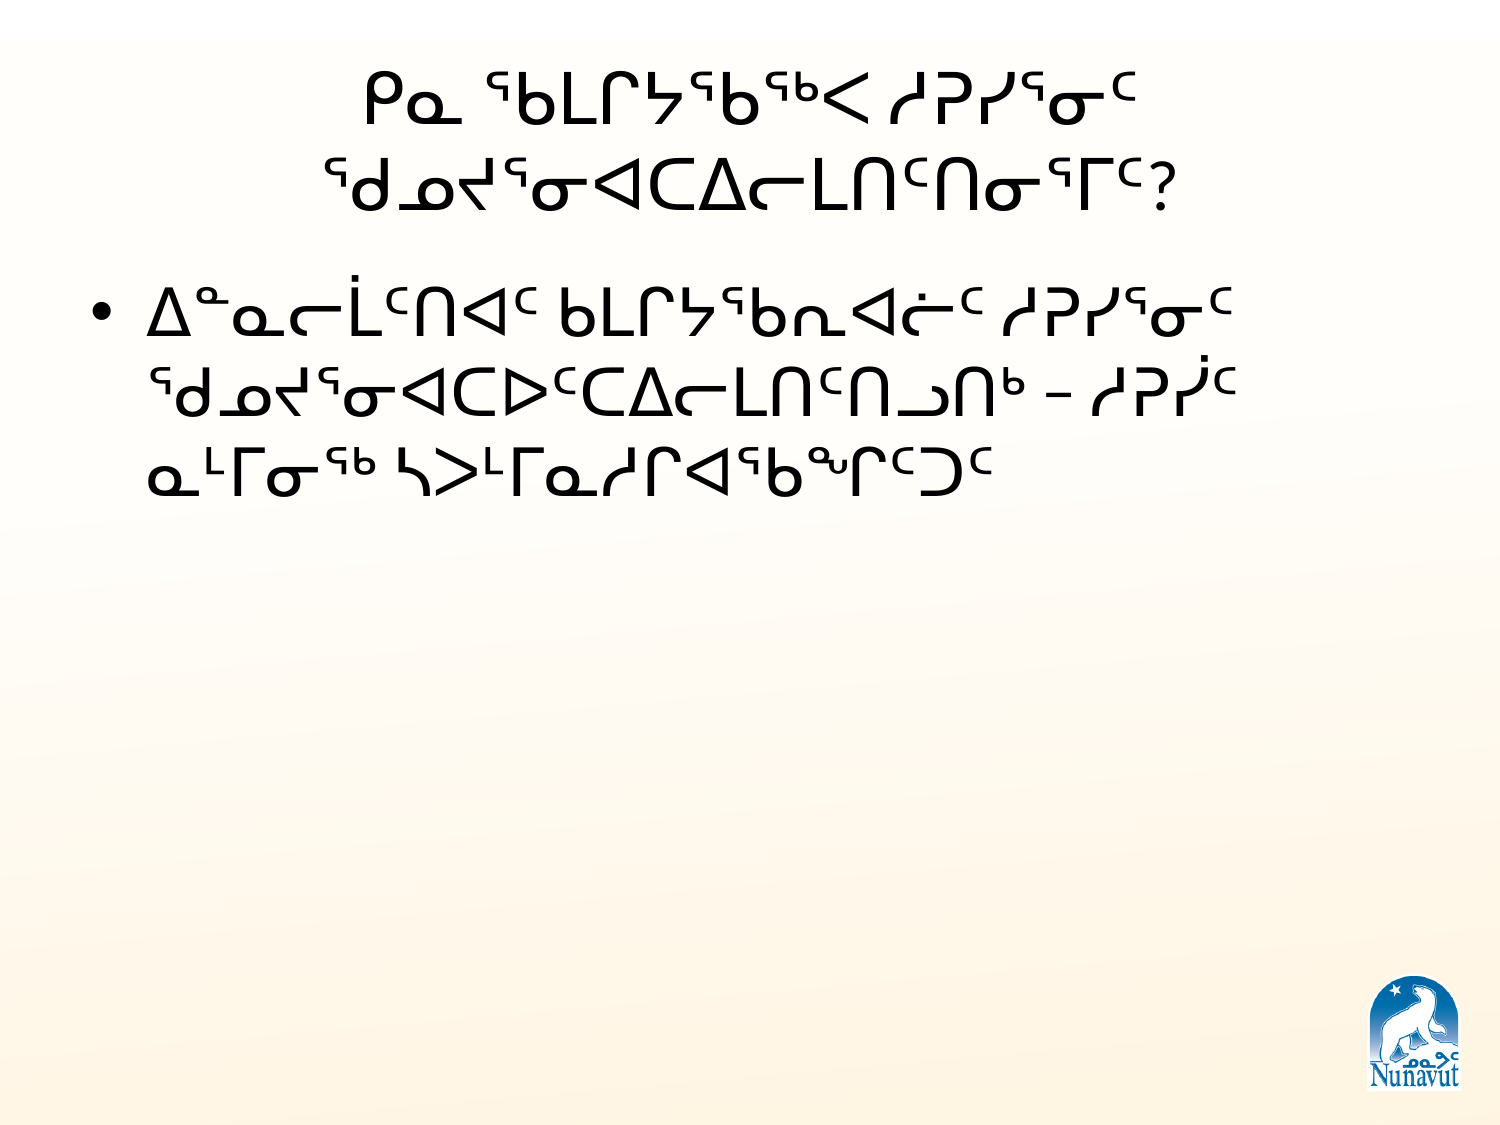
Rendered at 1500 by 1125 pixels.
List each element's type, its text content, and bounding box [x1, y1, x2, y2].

list ᐃᓐᓇᓕᒫᑦᑎᐊᑦ ᑲᒪᒋᔭᖃᕆᐊᓖᑦ ᓱᕈᓯᕐᓂᑦ ᖁᓄᔪᕐᓂᐊᑕᐅᑦᑕᐃᓕᒪᑎᑦᑎᓗᑎᒃ − ᓱᕈᓰᑦ ᓇᒻᒥᓂᖅ ᓴᐳᒻᒥᓇᓱᒋᐊᖃᖏᑦᑐᑦ [75, 262, 1425, 1005]
picture [0, 0, 1500, 1125]
title ᑭᓇ ᖃᒪᒋᔭᖃᖅᐸ ᓱᕈᓯᕐᓂᑦ ᖁᓄᔪᕐᓂᐊᑕᐃᓕᒪᑎᑦᑎᓂᕐᒥᑦ? [75, 45, 1425, 233]
